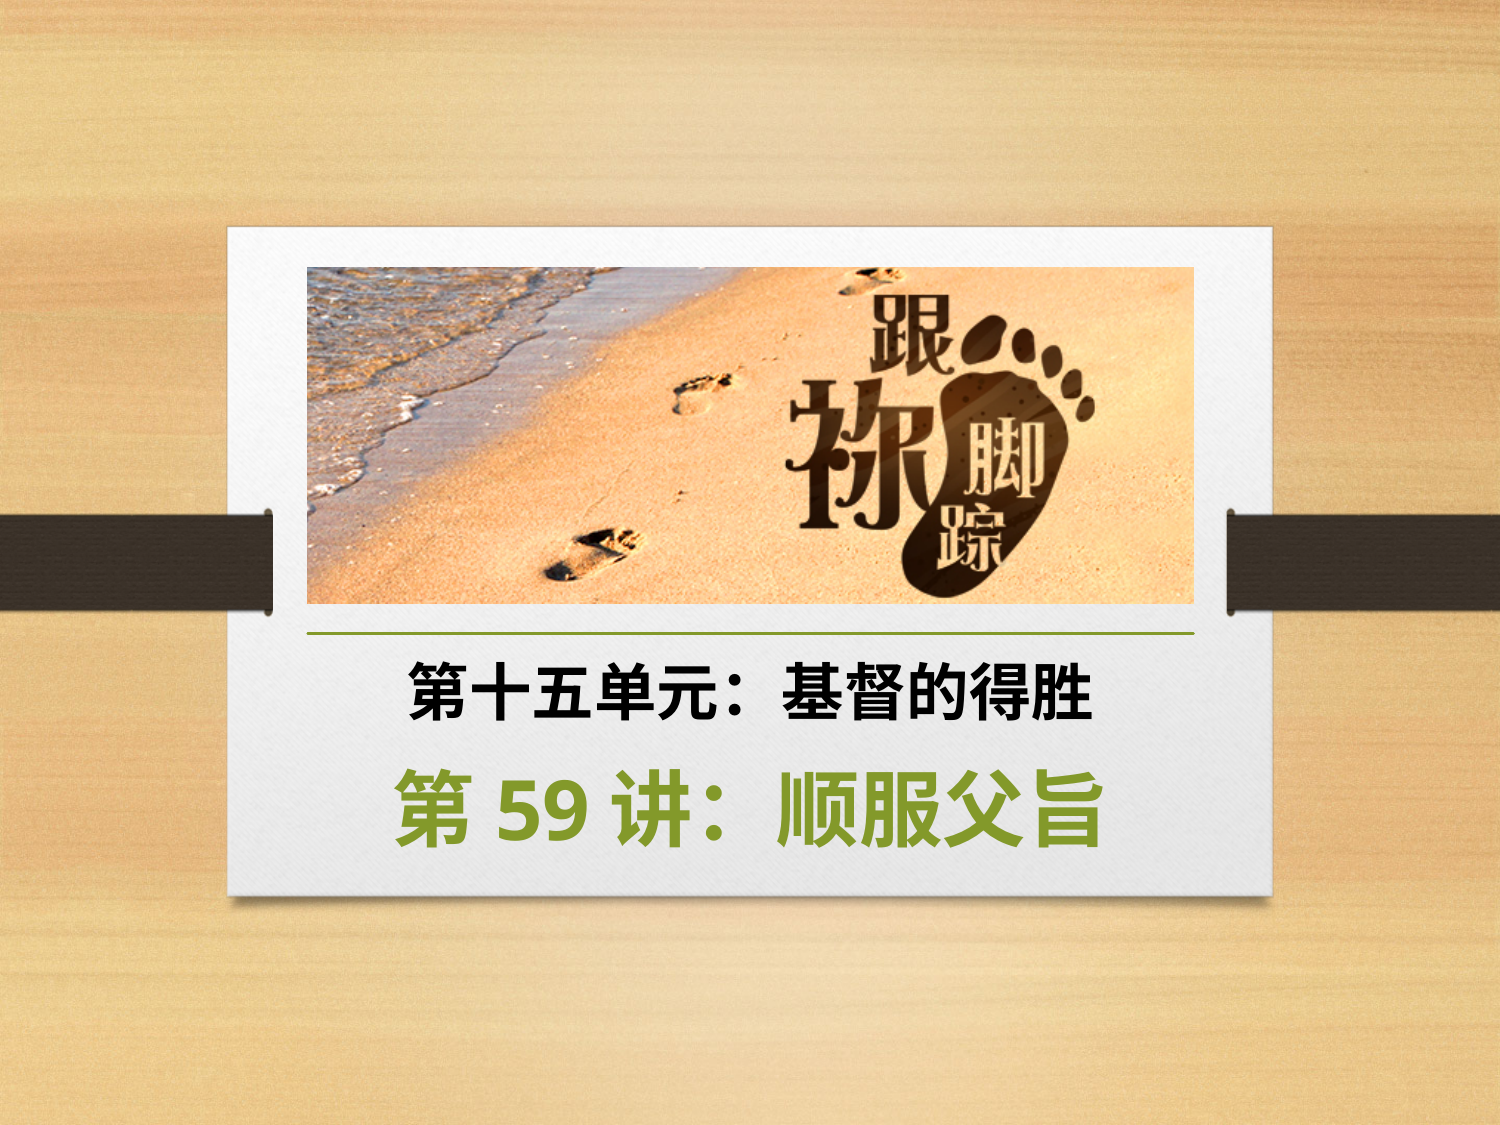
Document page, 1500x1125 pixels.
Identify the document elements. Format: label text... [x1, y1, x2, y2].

subtitle 第十五单元：基督的得胜 第59讲：顺服父旨 [315, 645, 1187, 870]
picture [0, 0, 1500, 1125]
